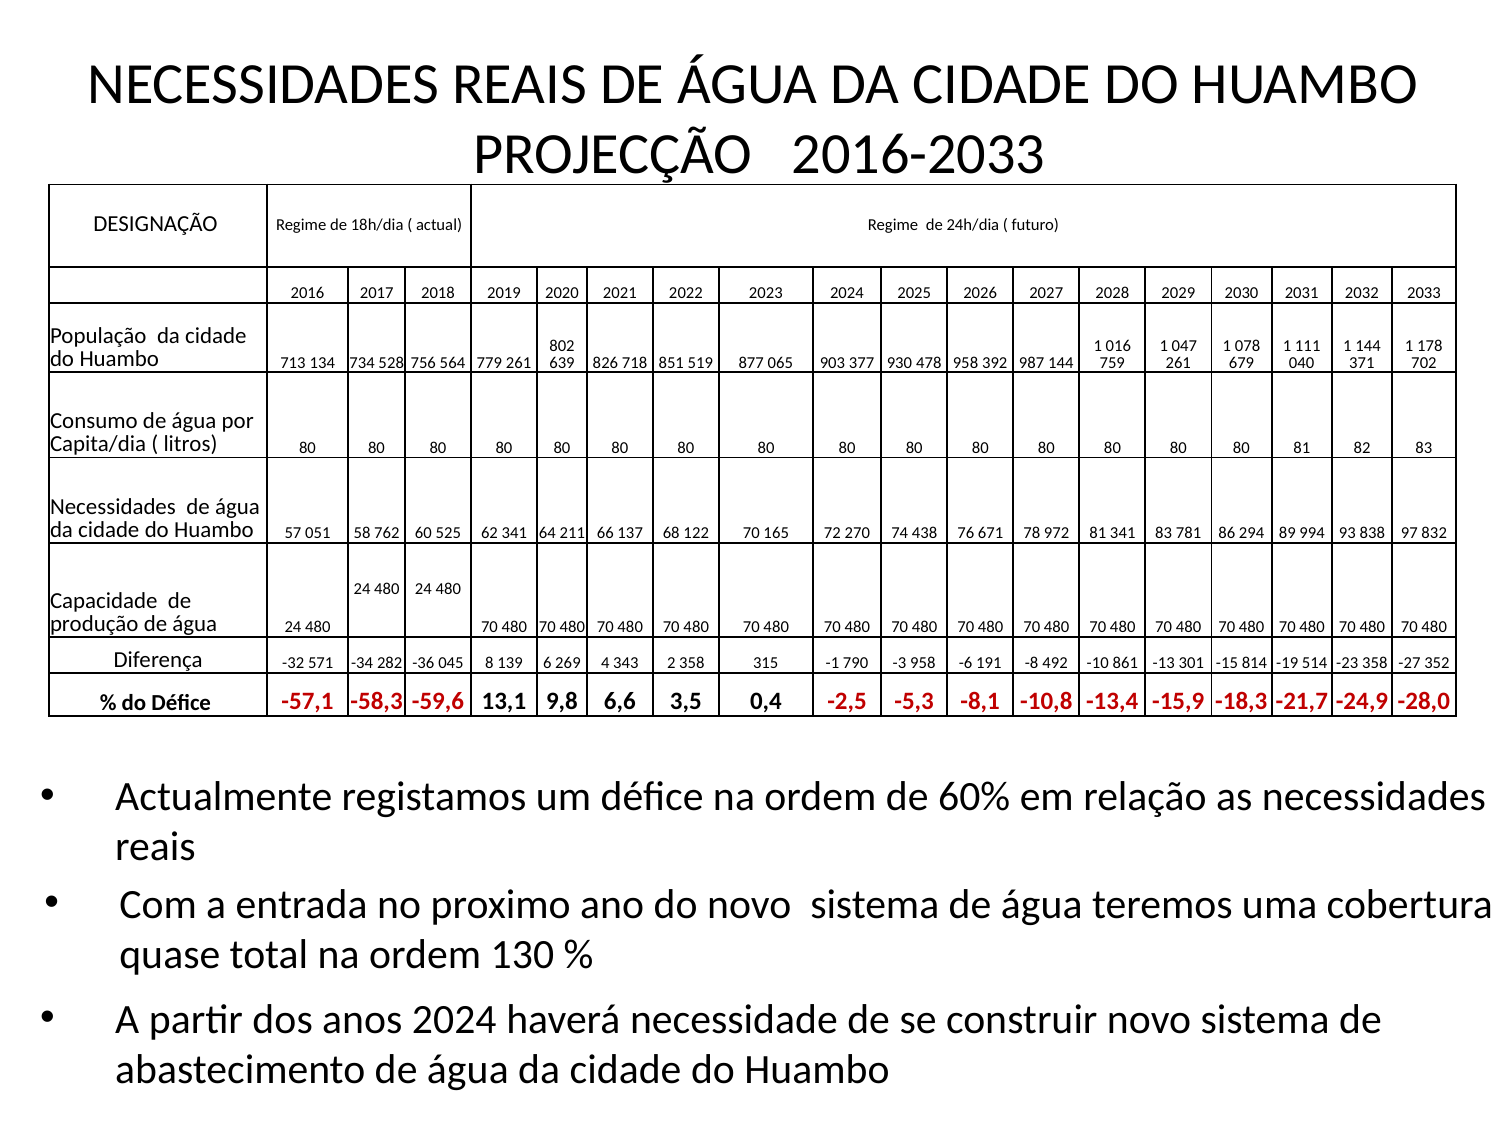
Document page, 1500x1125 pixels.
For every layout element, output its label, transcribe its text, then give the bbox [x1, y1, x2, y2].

table_cell -18,3 [1212, 674, 1271, 715]
table_cell 86 294 [1212, 458, 1271, 542]
table_cell 2033 [1393, 268, 1455, 302]
table_cell 0,4 [720, 674, 812, 715]
table_cell -24,9 [1333, 674, 1391, 715]
table_cell 70 480 [882, 544, 946, 636]
table_cell 2028 [1080, 268, 1144, 302]
table_cell 24 480 [268, 544, 347, 636]
table_cell -34 282 [349, 638, 404, 672]
table_cell 80 [406, 373, 470, 457]
table_cell 2032 [1333, 268, 1391, 302]
table_cell -57,1 [268, 674, 347, 715]
table_cell 987 144 [1014, 304, 1078, 371]
table_cell -21,7 [1273, 674, 1331, 715]
table_cell 2019 [472, 268, 536, 302]
table_cell -15,9 [1146, 674, 1211, 715]
table_cell Consumo de água por Capita/dia ( litros) [50, 373, 266, 457]
table_cell -8,1 [948, 674, 1012, 715]
table_cell 2024 [814, 268, 880, 302]
table_cell 60 525 [406, 458, 470, 542]
table_cell 70 480 [654, 544, 718, 636]
table_cell 70 480 [1146, 544, 1211, 636]
table_cell 2 358 [654, 638, 718, 672]
table_cell 1 111 040 [1273, 304, 1331, 371]
table_cell -28,0 [1393, 674, 1455, 715]
table_cell 70 480 [948, 544, 1012, 636]
table_cell 70 480 [1273, 544, 1331, 636]
table_cell -6 191 [948, 638, 1012, 672]
table_cell 6 269 [538, 638, 586, 672]
table_cell -1 790 [814, 638, 880, 672]
table_cell 315 [720, 638, 812, 672]
text_box A partir dos anos 2024 haverá necessidade de se construir novo sistema de abastecimento de água da cidade do Huambo [25, 1007, 1457, 1076]
table_cell -10 861 [1080, 638, 1144, 672]
table_cell 1 047 261 [1146, 304, 1211, 371]
table_cell 2022 [654, 268, 718, 302]
table_cell 4 343 [588, 638, 652, 672]
table_cell 2020 [538, 268, 586, 302]
table_cell -59,6 [406, 674, 470, 715]
table_cell -13 301 [1146, 638, 1211, 672]
table_cell 903 377 [814, 304, 880, 371]
table_cell -2,5 [814, 674, 880, 715]
table_cell 24 480 [406, 544, 470, 636]
table_cell 97 832 [1393, 458, 1455, 542]
table_cell 713 134 [268, 304, 347, 371]
table_cell 8 139 [472, 638, 536, 672]
title NECESSIDADES REAIS DE ÁGUA DA CIDADE DO HUAMBO PROJECÇÃO 2016-2033 [5, 45, 1500, 185]
table_cell 2023 [720, 268, 812, 302]
table_cell 756 564 [406, 304, 470, 371]
table_cell 2018 [406, 268, 470, 302]
table_cell 82 [1333, 373, 1391, 457]
table_cell -10,8 [1014, 674, 1078, 715]
table_cell 3,5 [654, 674, 718, 715]
table_cell Capacidade de produção de água [50, 544, 266, 636]
text_box Com a entrada no proximo ano do novo sistema de água teremos uma cobertura quase total na ordem 130 % [29, 856, 1500, 997]
table_header Regime de 18h/dia ( actual) [268, 185, 470, 266]
table_cell 70 480 [472, 544, 536, 636]
table_cell -19 514 [1273, 638, 1331, 672]
table_cell -5,3 [882, 674, 946, 715]
text_box Actualmente registamos um défice na ordem de 60% em relação as necessidades reais [25, 779, 1500, 859]
table_cell 70 480 [1080, 544, 1144, 636]
table_cell 93 838 [1333, 458, 1391, 542]
table_cell 1 016 759 [1080, 304, 1144, 371]
table_cell 78 972 [1014, 458, 1078, 542]
table_cell 13,1 [472, 674, 536, 715]
table_cell 64 211 [538, 458, 586, 542]
table_cell -15 814 [1212, 638, 1271, 672]
table_cell 80 [882, 373, 946, 457]
table_cell 24 480 [349, 544, 404, 636]
table_cell 80 [349, 373, 404, 457]
table_cell 81 [1273, 373, 1331, 457]
table_cell [50, 268, 266, 302]
table_cell 83 781 [1146, 458, 1211, 542]
table_cell 80 [814, 373, 880, 457]
table_cell 2030 [1212, 268, 1271, 302]
table_cell 1 178 702 [1393, 304, 1455, 371]
table_cell 80 [538, 373, 586, 457]
table_cell Diferença [50, 638, 266, 672]
table_cell 74 438 [882, 458, 946, 542]
table_cell 80 [1080, 373, 1144, 457]
table_cell 958 392 [948, 304, 1012, 371]
table_cell 83 [1393, 373, 1455, 457]
table_cell 70 165 [720, 458, 812, 542]
table_cell 2027 [1014, 268, 1078, 302]
table_cell 70 480 [1333, 544, 1391, 636]
table_cell -36 045 [406, 638, 470, 672]
table_cell 1 078 679 [1212, 304, 1271, 371]
table_cell 851 519 [654, 304, 718, 371]
table_cell 70 480 [814, 544, 880, 636]
table_cell -3 958 [882, 638, 946, 672]
table_cell 80 [1212, 373, 1271, 457]
table_cell 2025 [882, 268, 946, 302]
table_cell -13,4 [1080, 674, 1144, 715]
table_header DESIGNAÇÃO [50, 185, 266, 266]
table_cell 734 528 [349, 304, 404, 371]
table_cell 779 261 [472, 304, 536, 371]
table_cell 68 122 [654, 458, 718, 542]
table_cell 826 718 [588, 304, 652, 371]
table_cell 62 341 [472, 458, 536, 542]
table_cell 81 341 [1080, 458, 1144, 542]
table_cell 70 480 [1014, 544, 1078, 636]
table_cell 2016 [268, 268, 347, 302]
table_cell Necessidades de água da cidade do Huambo [50, 458, 266, 542]
table_cell % do Défice [50, 674, 266, 715]
table_cell 80 [654, 373, 718, 457]
table_cell 2021 [588, 268, 652, 302]
table_cell 80 [720, 373, 812, 457]
table_header Regime de 24h/dia ( futuro) [472, 185, 1455, 266]
table_cell 80 [268, 373, 347, 457]
table_cell 877 065 [720, 304, 812, 371]
table_cell 57 051 [268, 458, 347, 542]
table_cell 2026 [948, 268, 1012, 302]
table_cell 70 480 [588, 544, 652, 636]
table_cell 1 144 371 [1333, 304, 1391, 371]
table_cell 72 270 [814, 458, 880, 542]
table_cell -27 352 [1393, 638, 1455, 672]
table_cell 58 762 [349, 458, 404, 542]
table_cell 70 480 [538, 544, 586, 636]
table_cell 802 639 [538, 304, 586, 371]
table_cell 930 478 [882, 304, 946, 371]
table_cell 80 [1146, 373, 1211, 457]
table_cell 9,8 [538, 674, 586, 715]
table_cell -8 492 [1014, 638, 1078, 672]
table_cell 2029 [1146, 268, 1211, 302]
table_cell População da cidade do Huambo [50, 304, 266, 371]
table_cell -58,3 [349, 674, 404, 715]
table_cell 80 [1014, 373, 1078, 457]
table_cell 2031 [1273, 268, 1331, 302]
table_cell 80 [588, 373, 652, 457]
table_cell 76 671 [948, 458, 1012, 542]
table_cell 2017 [349, 268, 404, 302]
table_cell 70 480 [1212, 544, 1271, 636]
table_cell 6,6 [588, 674, 652, 715]
table_cell 70 480 [720, 544, 812, 636]
table_cell -23 358 [1333, 638, 1391, 672]
table_cell 70 480 [1393, 544, 1455, 636]
table_cell -32 571 [268, 638, 347, 672]
table_cell 66 137 [588, 458, 652, 542]
table_cell 80 [472, 373, 536, 457]
table_cell 80 [948, 373, 1012, 457]
table_cell 89 994 [1273, 458, 1331, 542]
